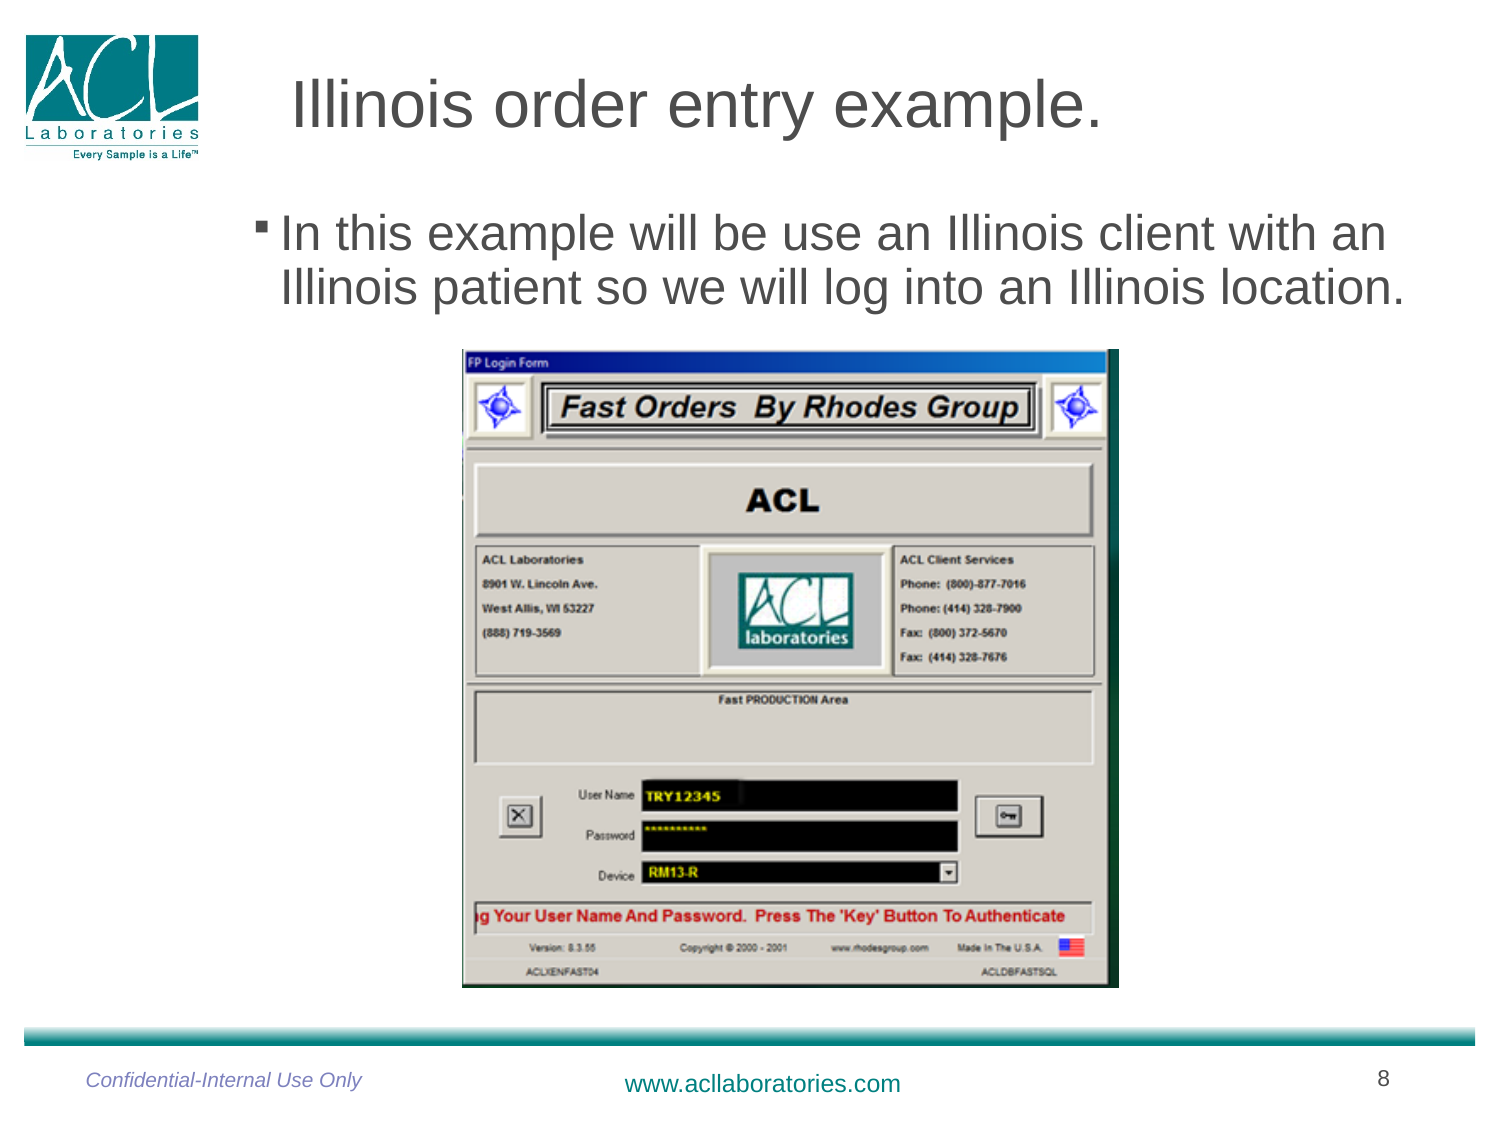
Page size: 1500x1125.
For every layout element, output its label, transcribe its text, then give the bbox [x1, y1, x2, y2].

picture [24, 33, 199, 161]
title Illinois order entry example. [274, 37, 1451, 176]
footer Confidential-Internal Use Only [0, 1058, 454, 1124]
list In this example will be use an Illinois client with an Illinois patient so we will log into an Illinois location. [237, 199, 1451, 1013]
picture [462, 349, 1120, 989]
